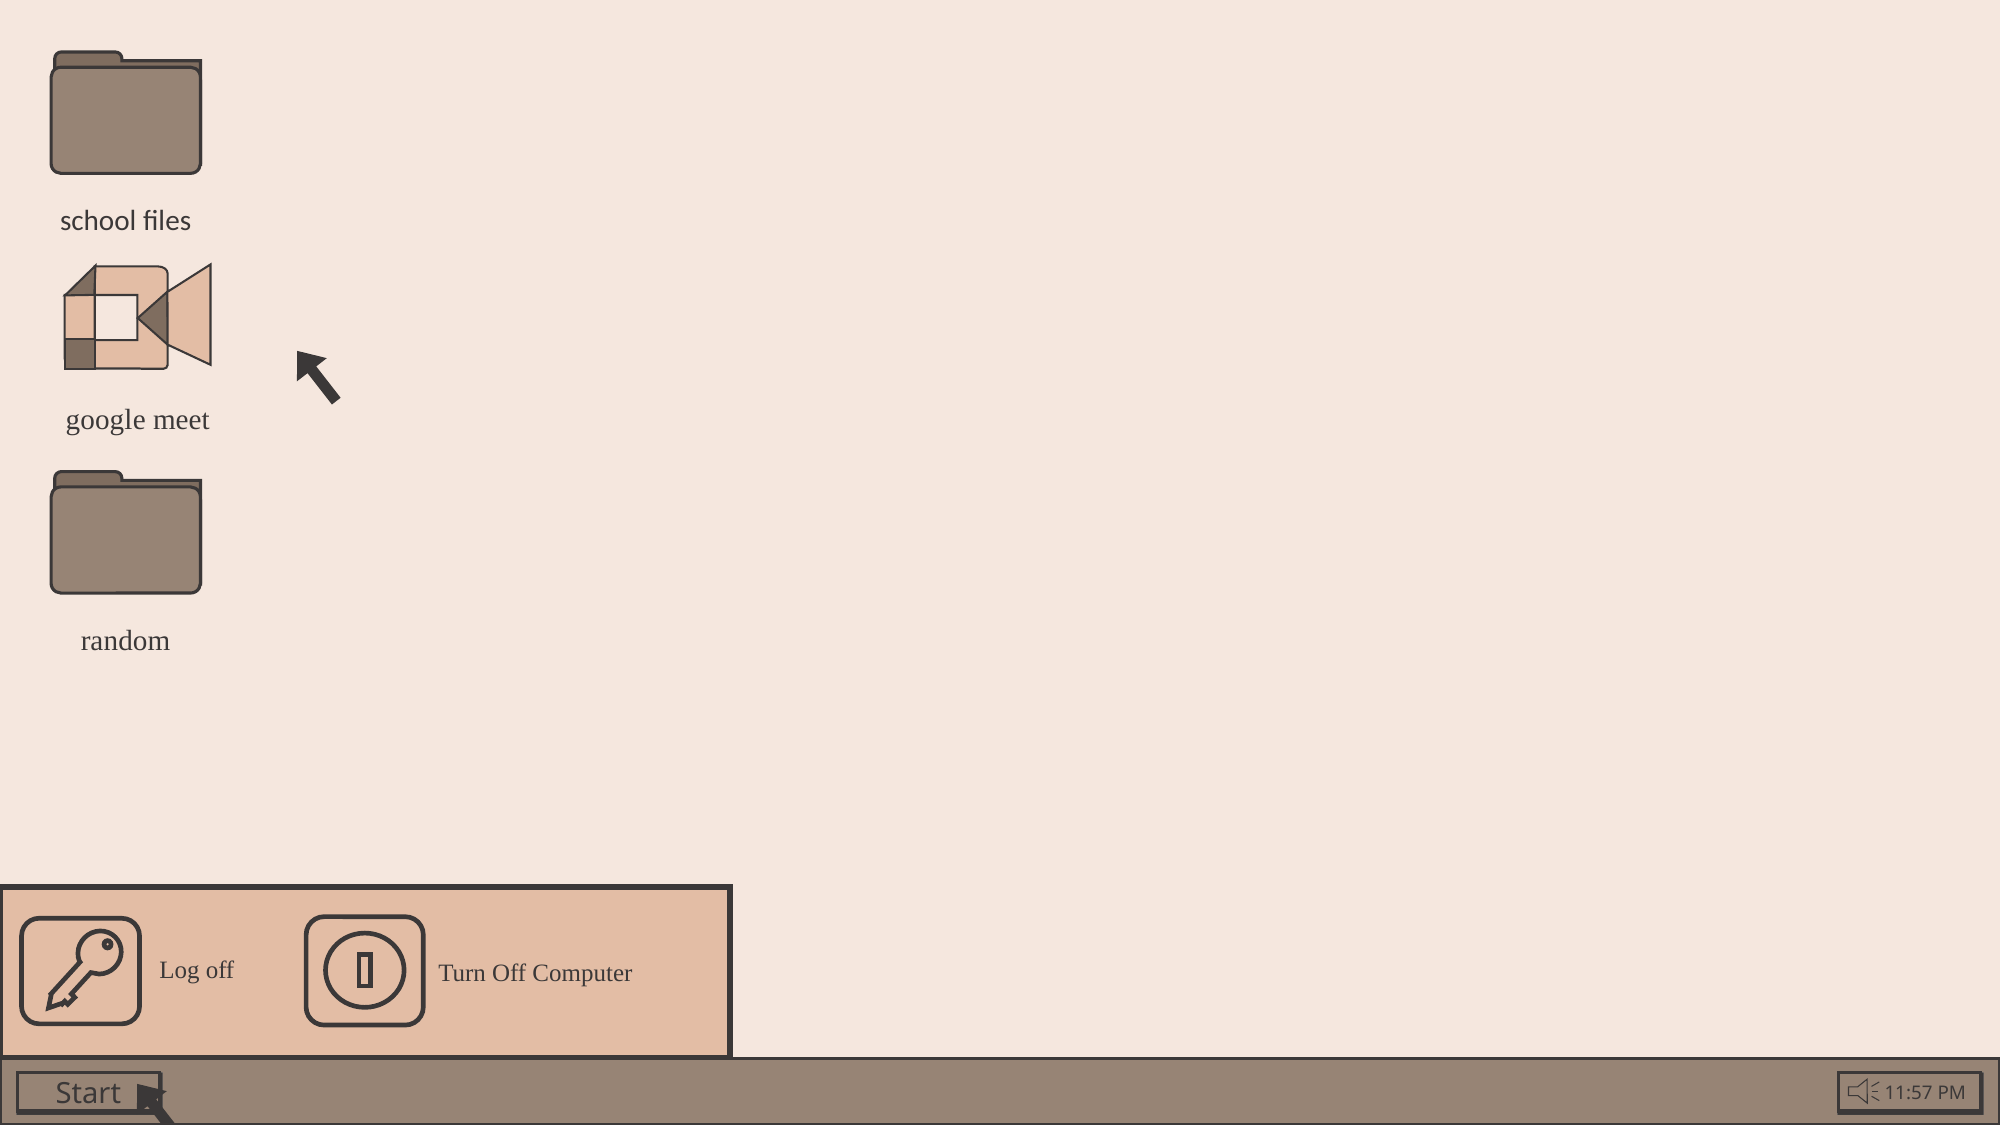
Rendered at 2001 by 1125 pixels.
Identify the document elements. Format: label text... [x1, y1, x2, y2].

text_box random [18, 607, 233, 670]
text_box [306, 916, 424, 1026]
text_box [64, 264, 211, 369]
text_box [0, 1058, 2000, 1125]
text_box [296, 350, 341, 405]
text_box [51, 51, 201, 174]
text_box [1838, 1072, 1981, 1112]
text_box Start [16, 1072, 161, 1112]
text_box google meet [18, 381, 258, 455]
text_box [51, 471, 201, 594]
text_box [136, 1083, 177, 1125]
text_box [0, 886, 731, 1058]
text_box school files [18, 188, 233, 250]
